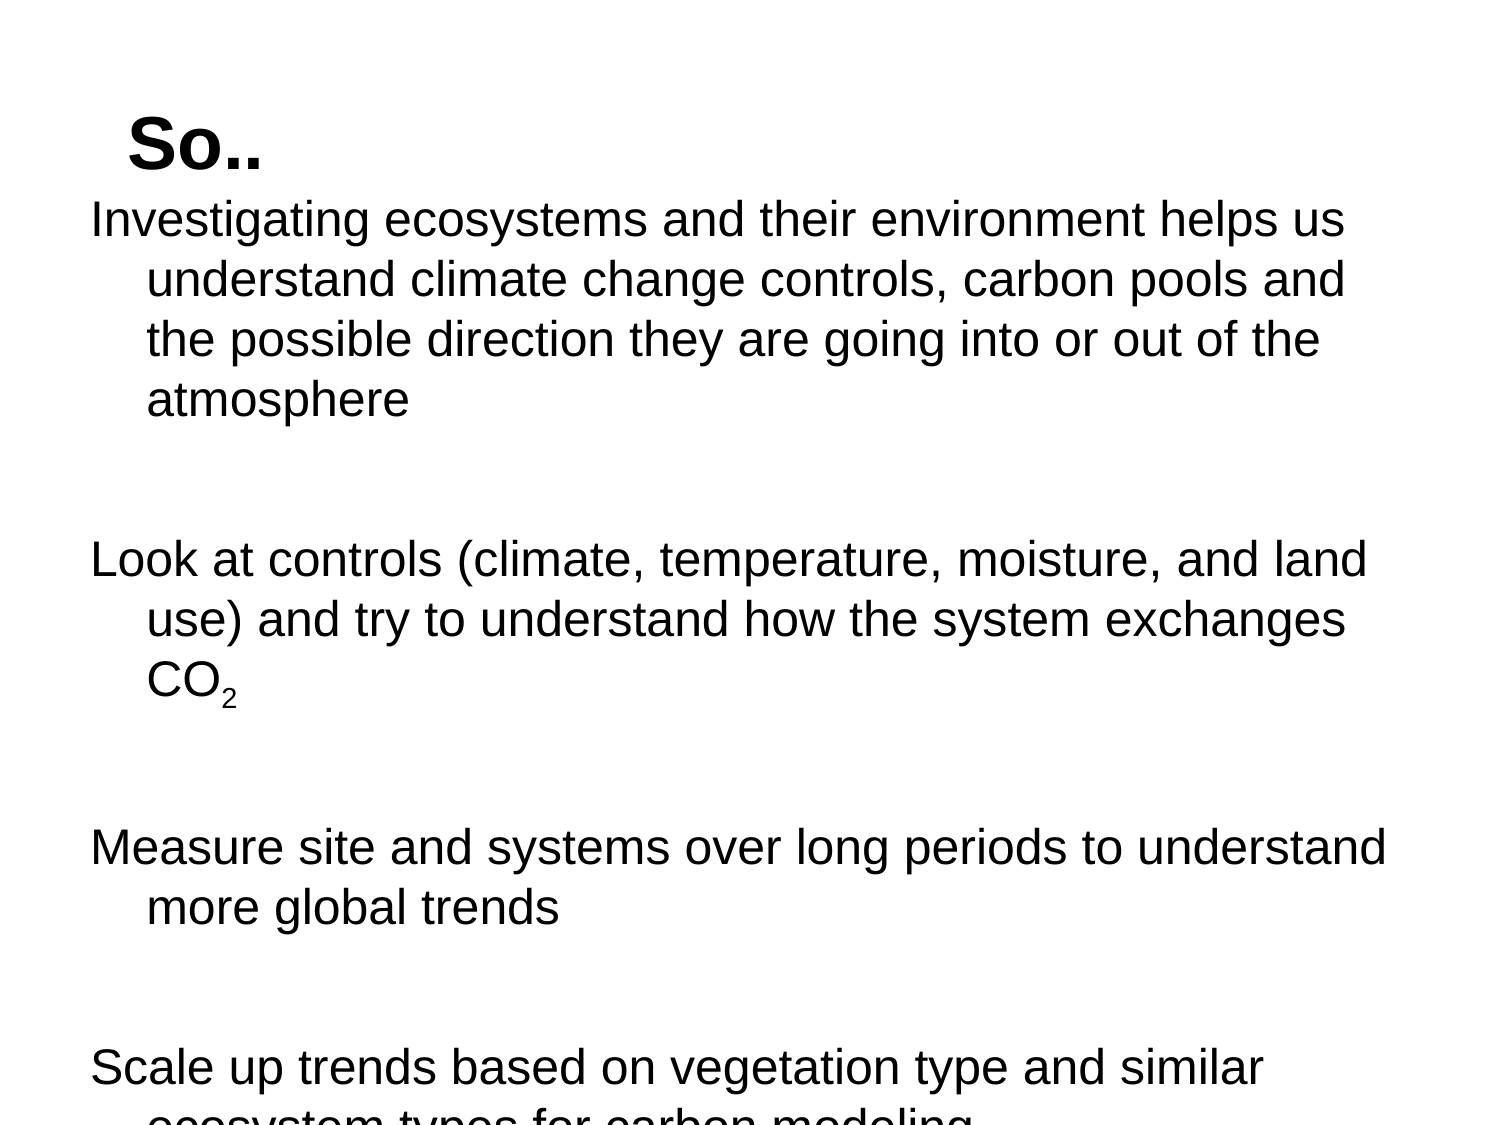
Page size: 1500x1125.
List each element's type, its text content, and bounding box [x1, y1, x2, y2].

list Investigating ecosystems and their environment helps us understand climate change controls, carbon pools and the possible direction they are going into or out of the atmosphere Look at controls (climate, temperature, moisture, and land use) and try to understand how the system exchanges CO2 Measure site and systems over long periods to understand more global trends Scale up trends based on vegetation type and similar ecosystem types for carbon modeling [75, 171, 1425, 1125]
title So.. [75, 0, 1425, 171]
